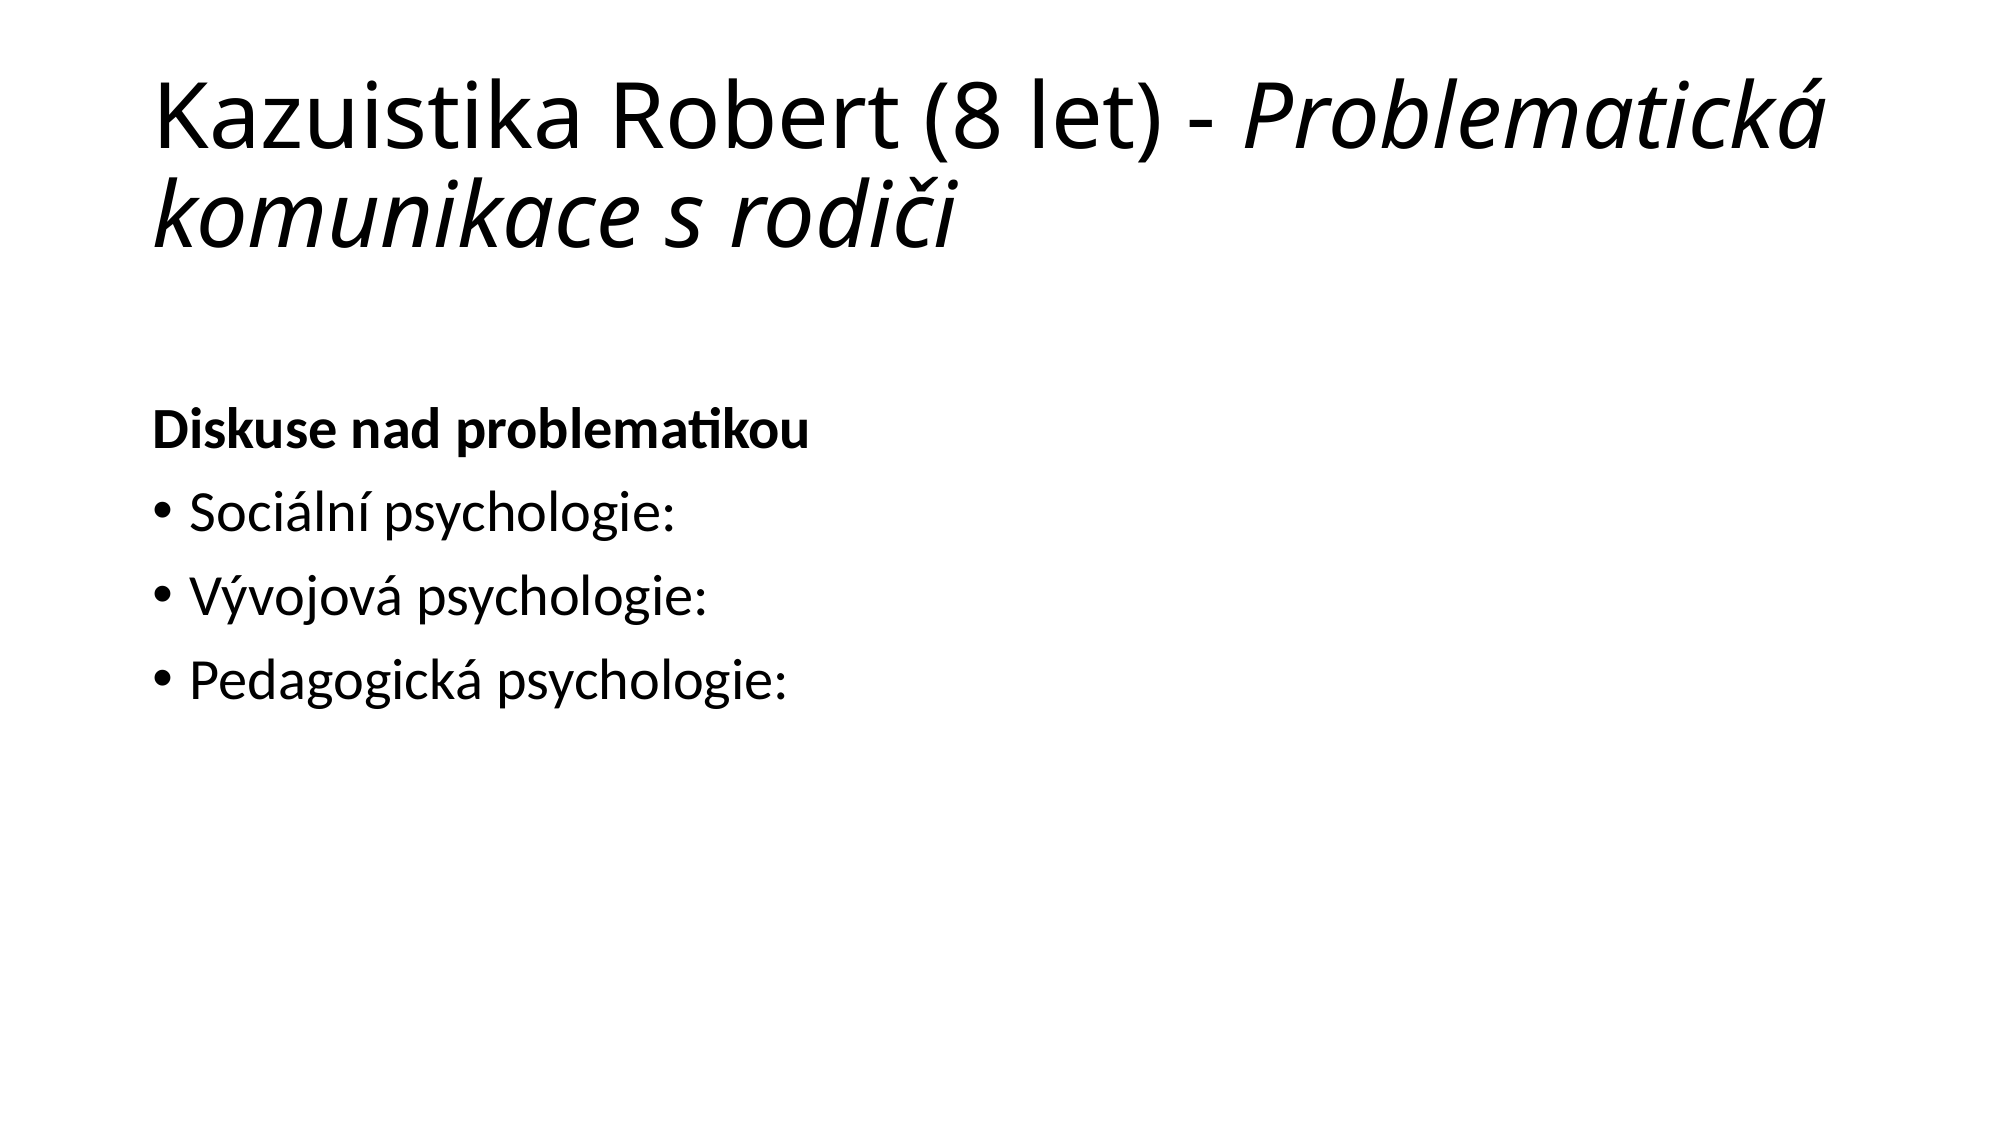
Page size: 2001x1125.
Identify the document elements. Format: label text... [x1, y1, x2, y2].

title Kazuistika Robert (8 let) - Problematická komunikace s rodiči [137, 59, 1863, 278]
list Diskuse nad problematikou Sociální psychologie: Vývojová psychologie: Pedagogická psychologie: [137, 299, 1863, 1014]
